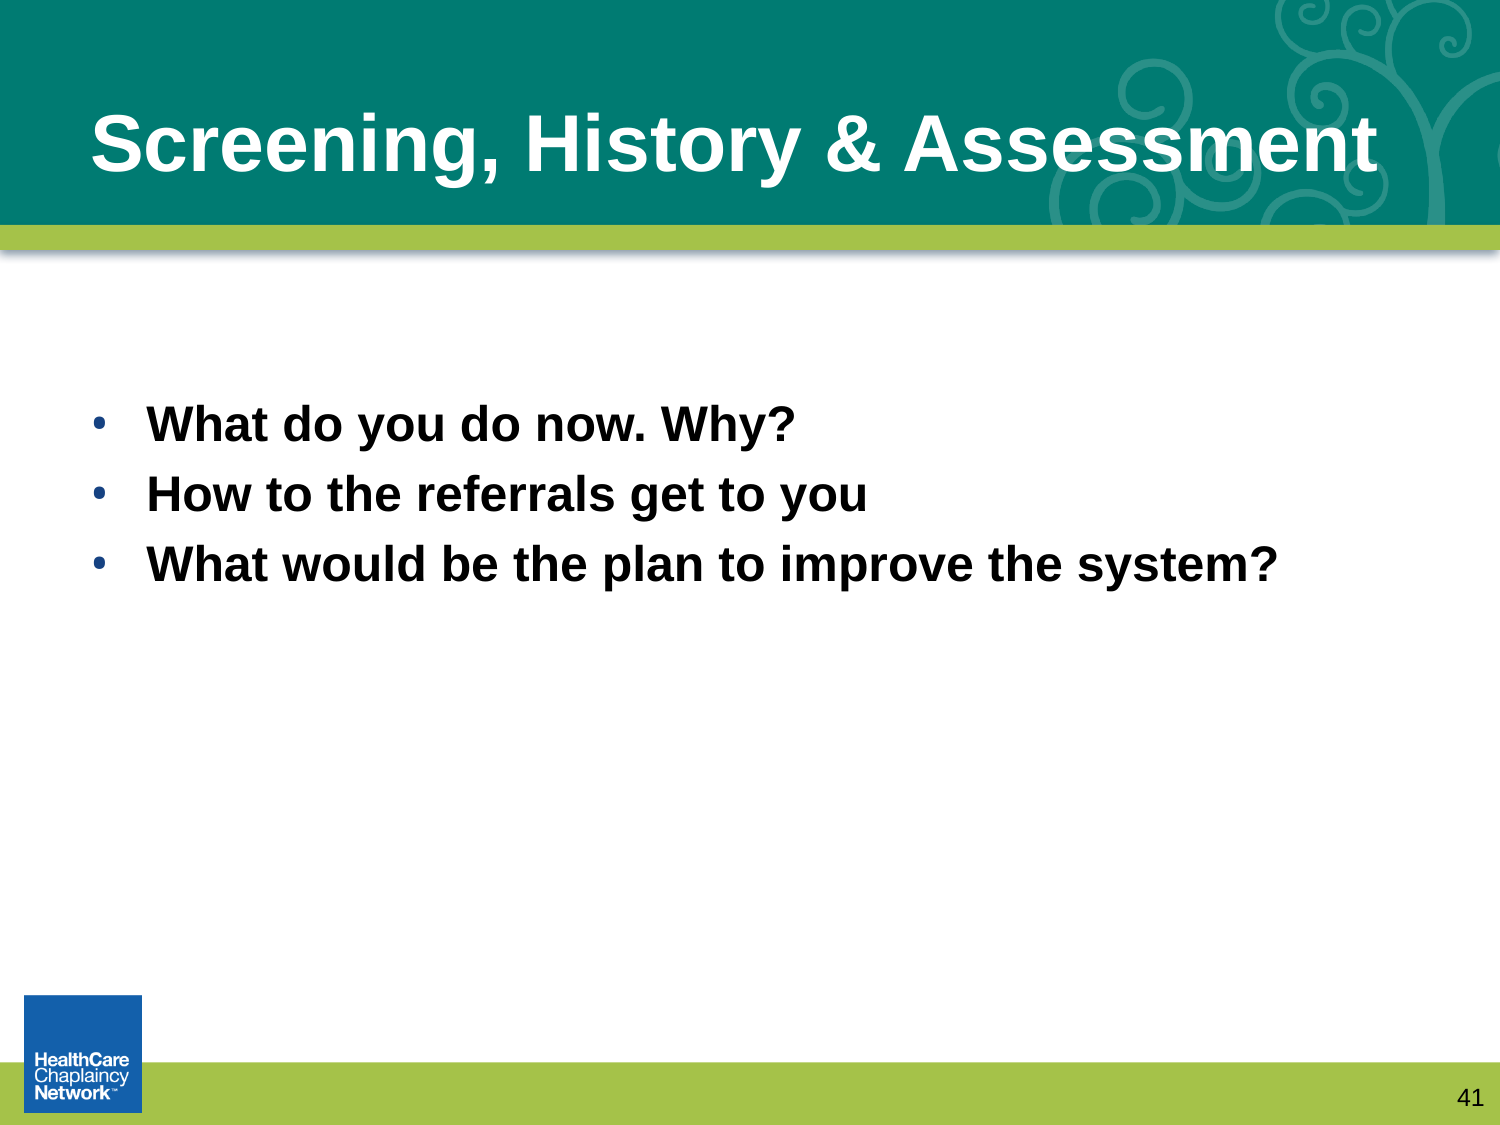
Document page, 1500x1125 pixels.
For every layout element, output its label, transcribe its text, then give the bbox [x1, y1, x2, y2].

list What do you do now. Why? How to the referrals get to you What would be the plan to improve the system? [75, 314, 1461, 1005]
picture [1025, 0, 1500, 224]
title Screening, History & Assessment [75, 45, 1425, 233]
picture [24, 995, 142, 1113]
